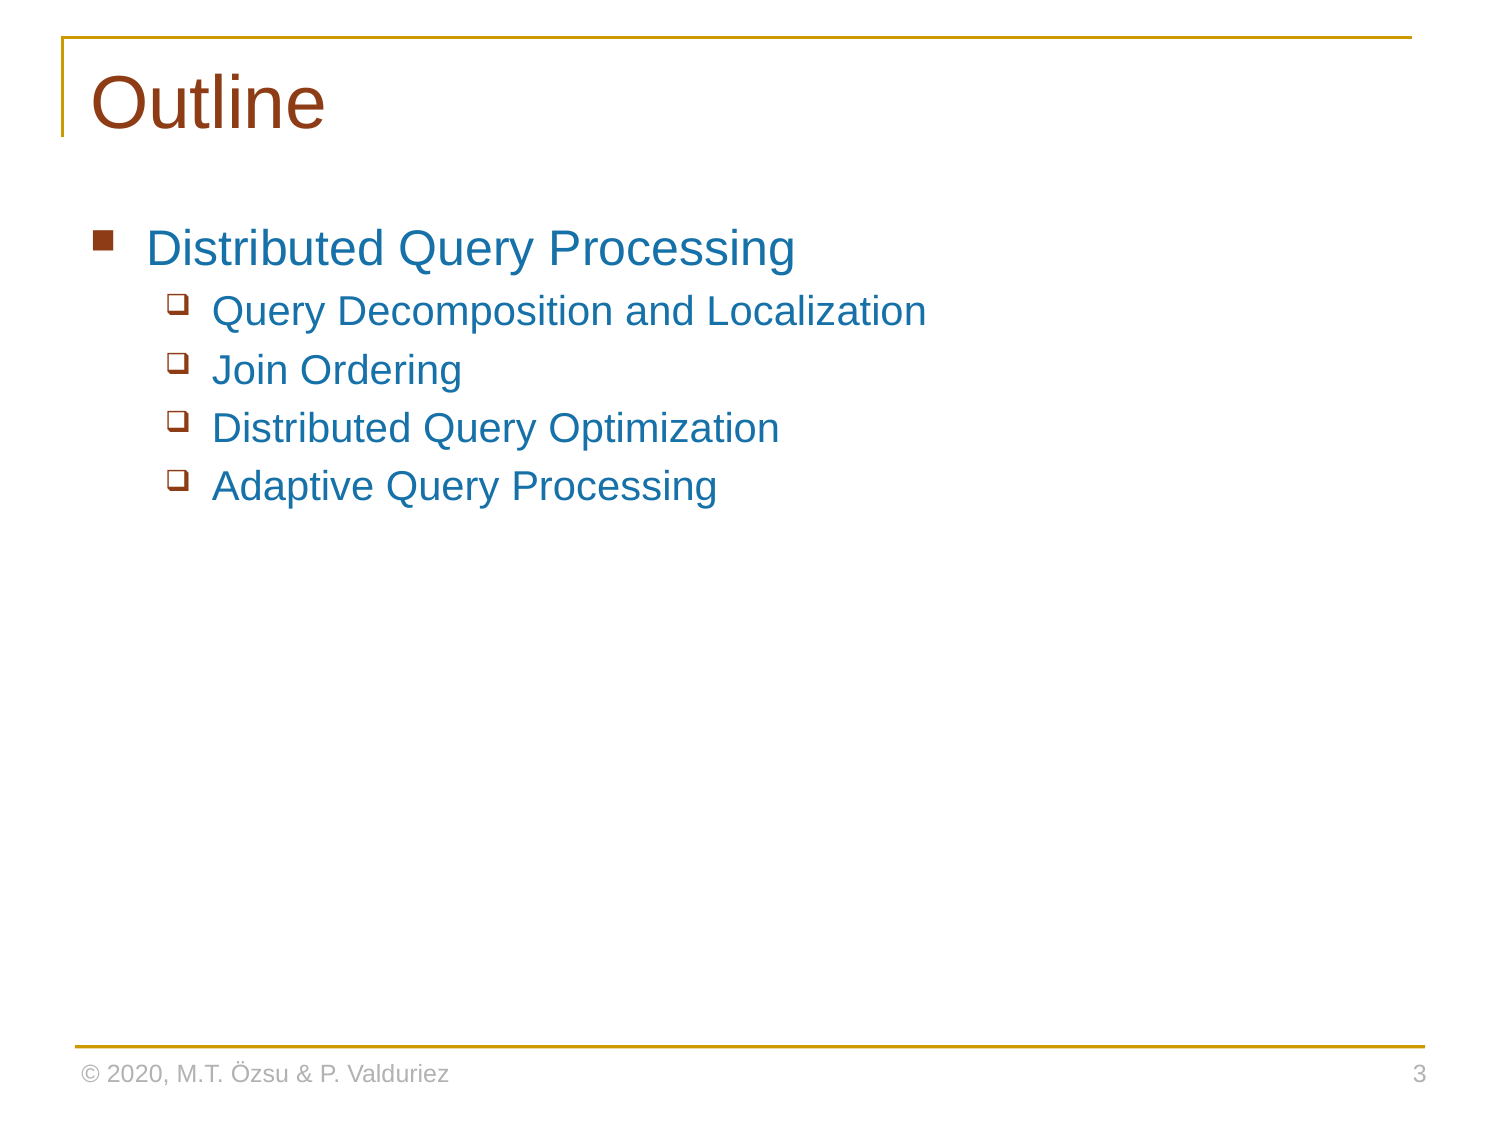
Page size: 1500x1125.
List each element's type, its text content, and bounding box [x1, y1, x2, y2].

footer © 2020, M.T. Özsu & P. Valduriez [66, 1042, 573, 1103]
list Distributed Query Processing Query Decomposition and Localization Join Ordering Distributed Query Optimization Adaptive Query Processing [74, 207, 1426, 1006]
slide_number 3 [1104, 1042, 1442, 1103]
title Outline [74, 45, 1426, 207]
